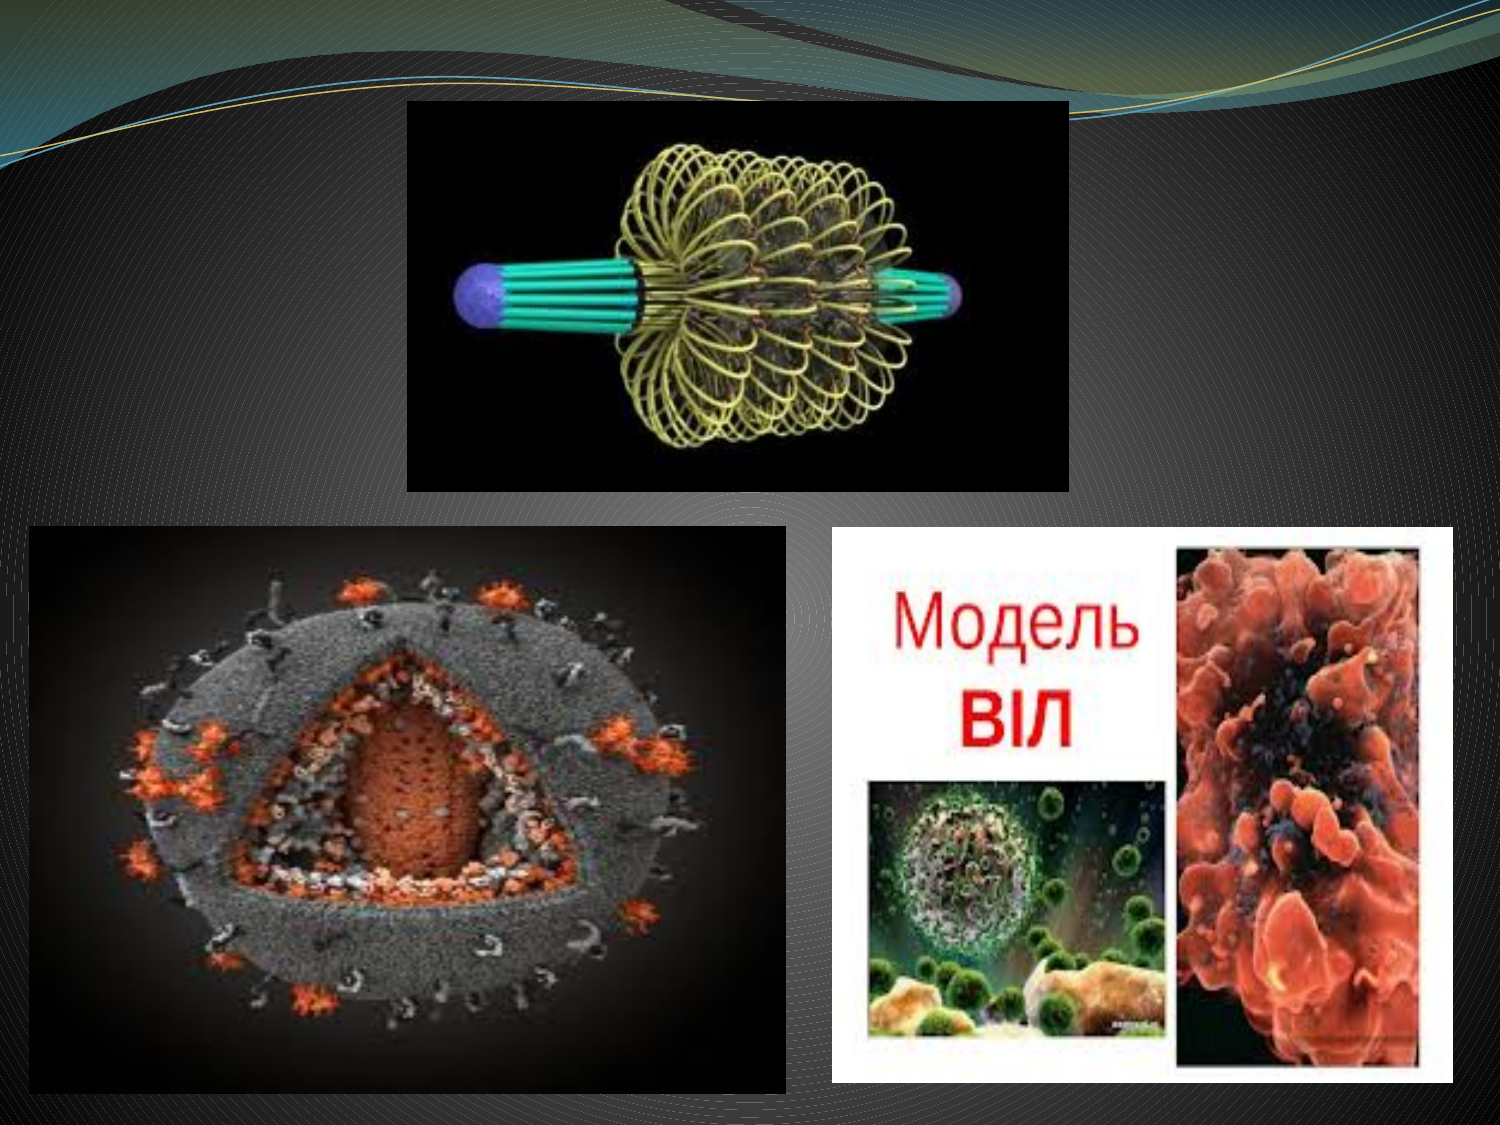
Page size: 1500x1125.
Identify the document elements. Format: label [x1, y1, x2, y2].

list [832, 526, 1453, 1083]
picture [29, 526, 786, 1095]
picture [407, 101, 1070, 492]
